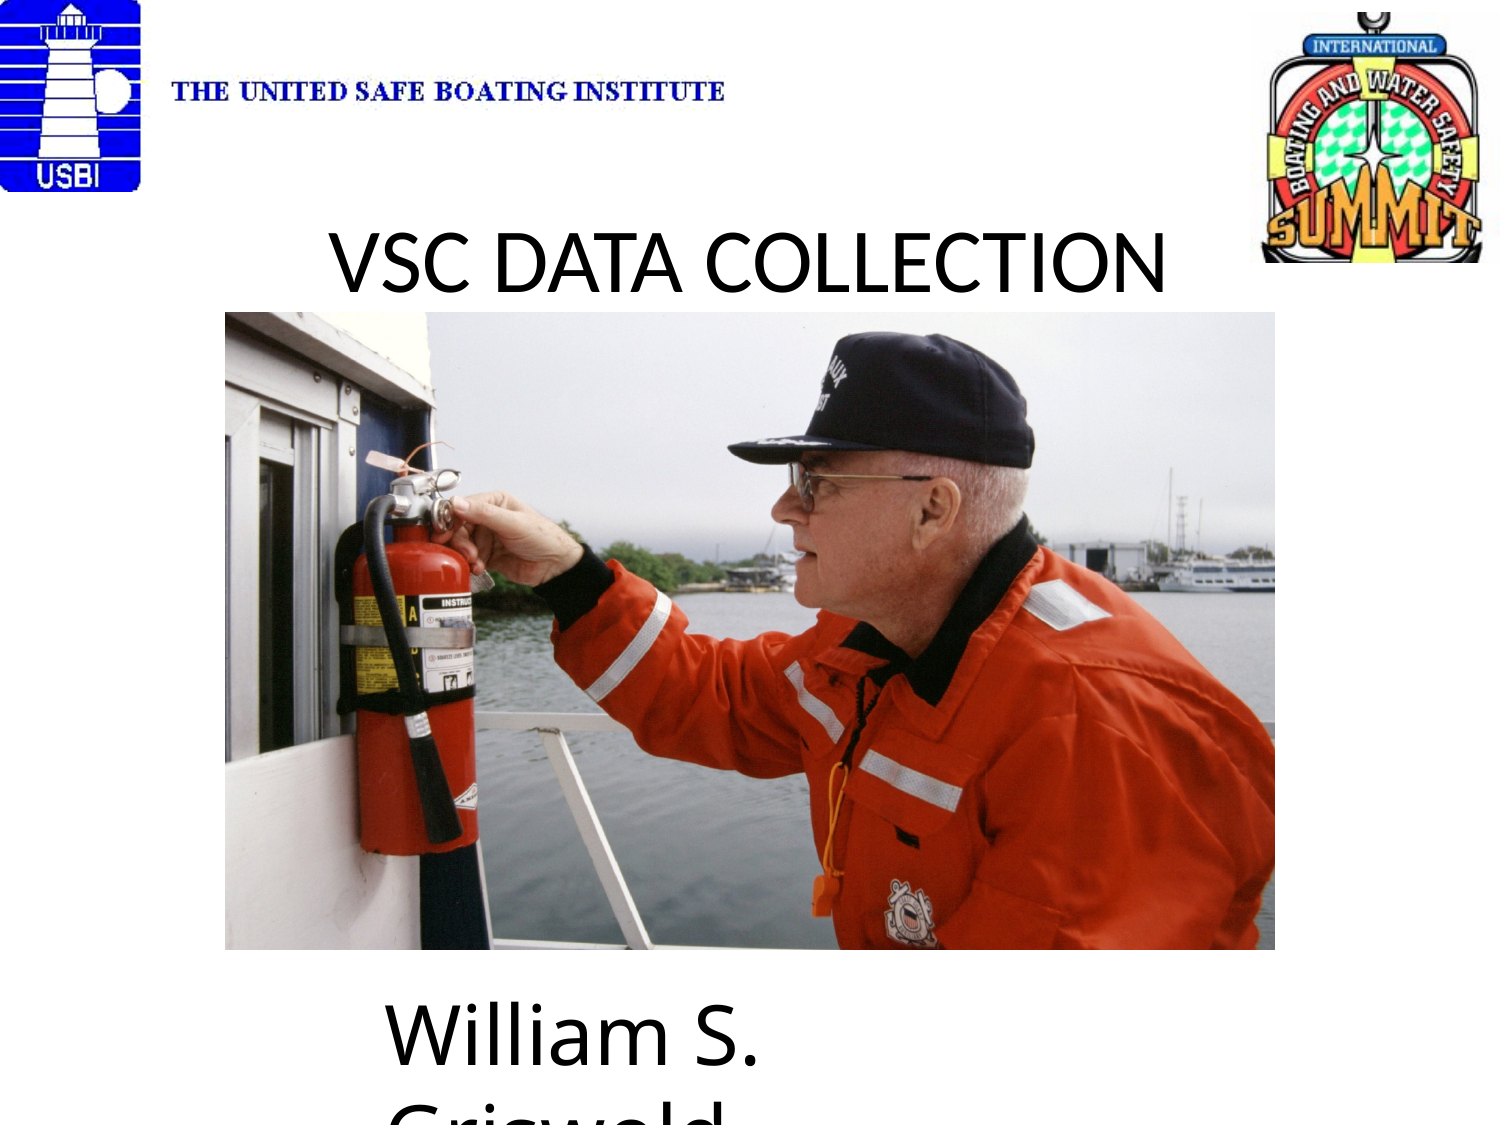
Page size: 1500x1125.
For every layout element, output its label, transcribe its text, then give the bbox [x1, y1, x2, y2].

picture [1249, 12, 1500, 263]
text_box William S. Griswold [369, 974, 1110, 1125]
title VSC DATA COLLECTION [75, 149, 1425, 363]
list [224, 312, 1276, 951]
picture [0, 0, 736, 192]
